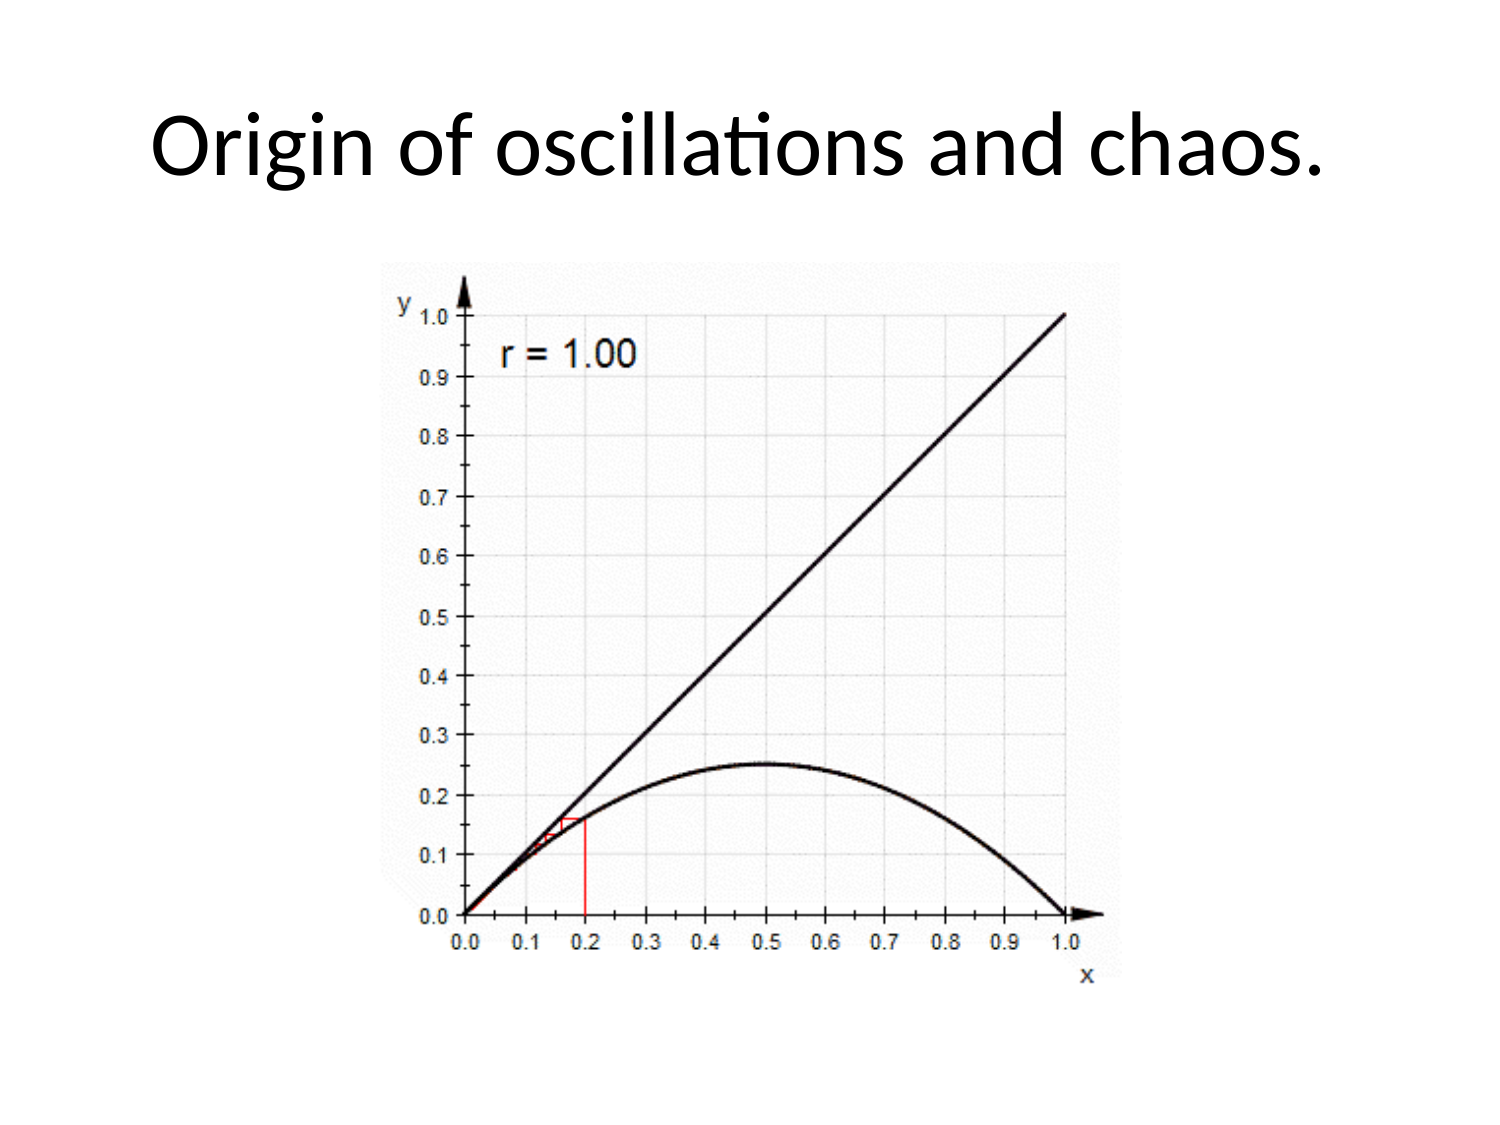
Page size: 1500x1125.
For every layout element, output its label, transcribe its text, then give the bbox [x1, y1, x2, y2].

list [74, 262, 1426, 1006]
title Origin of oscillations and chaos. [75, 45, 1425, 233]
